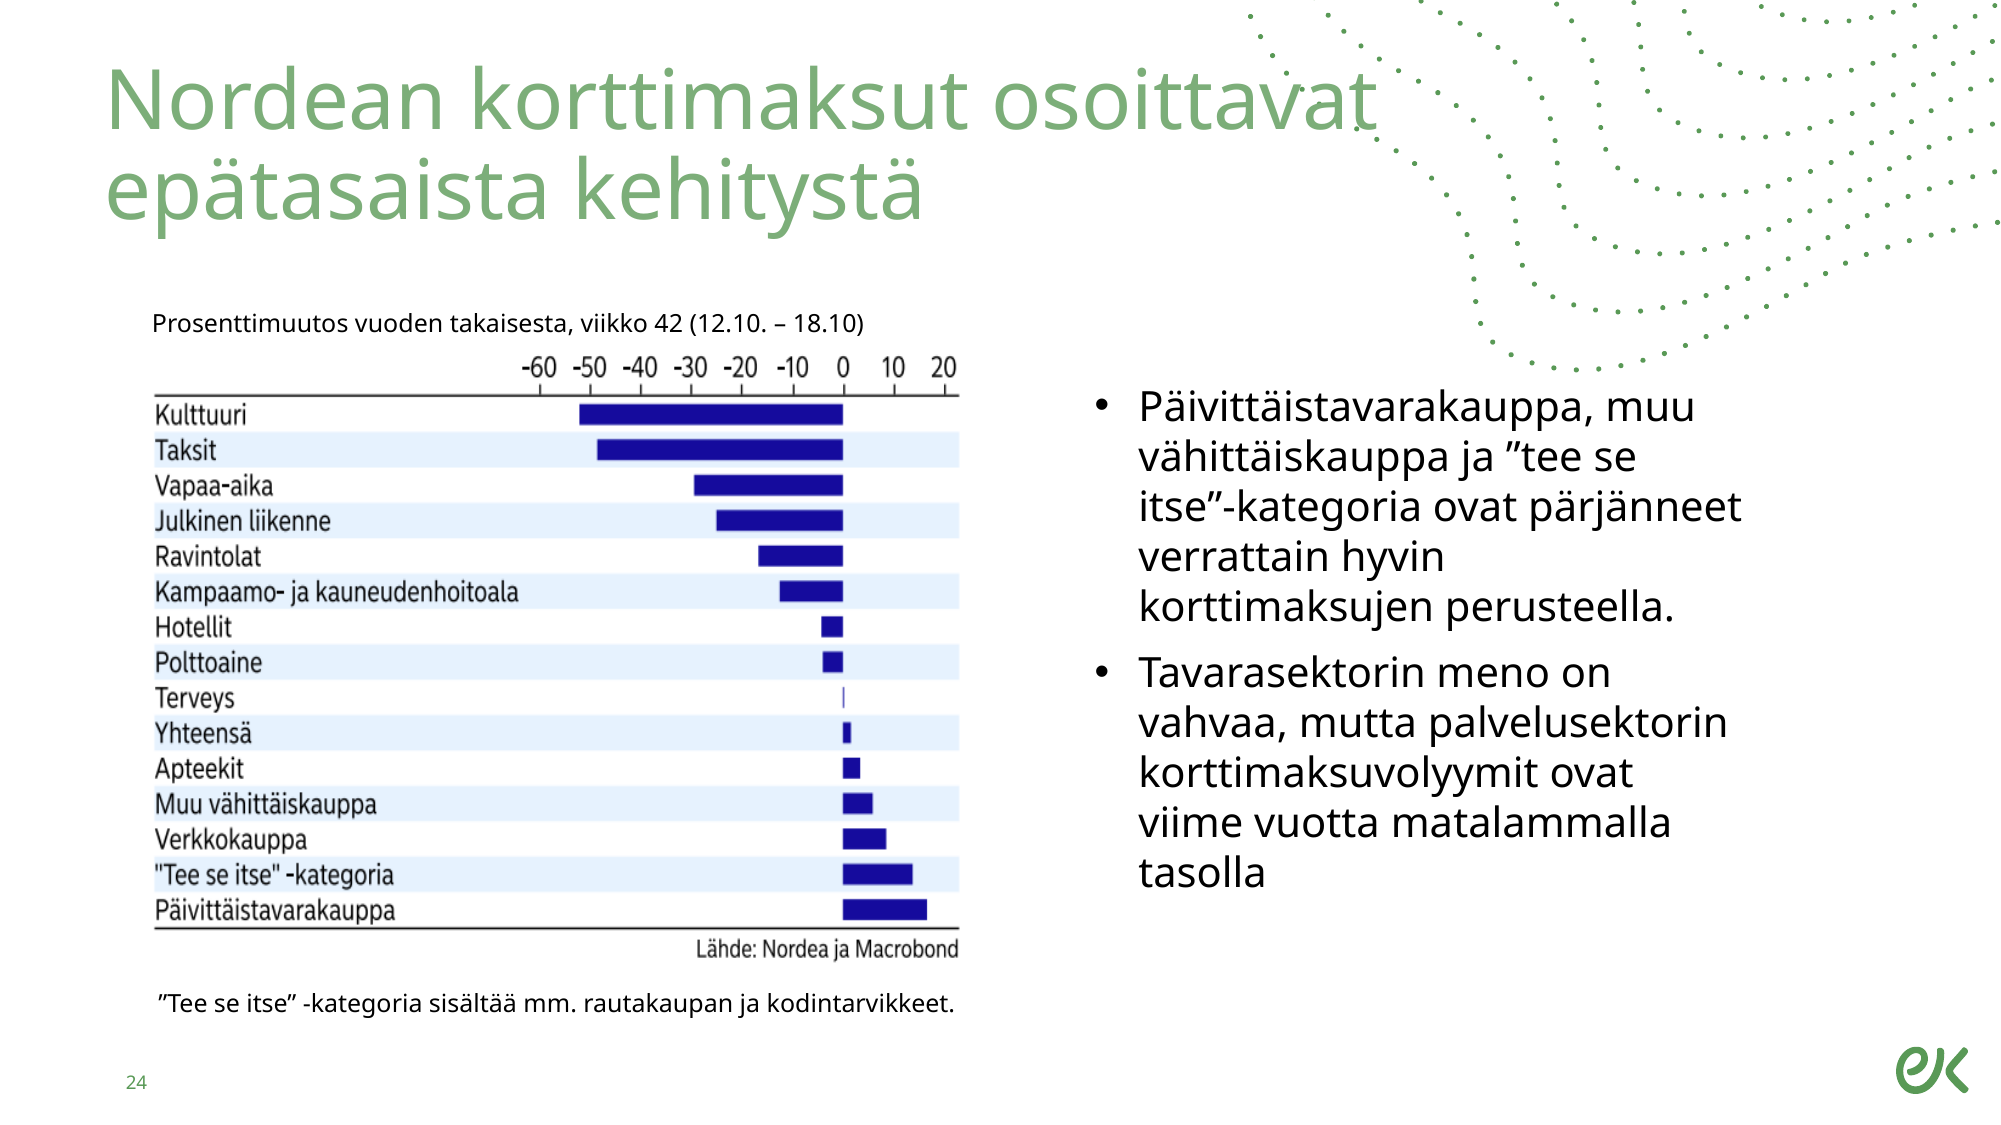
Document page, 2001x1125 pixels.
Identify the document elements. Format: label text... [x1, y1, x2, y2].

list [103, 349, 977, 976]
text_box ”Tee se itse” -kategoria sisältää mm. rautakaupan ja kodintarvikkeet. [143, 980, 1042, 1026]
slide_number 24 [125, 1070, 185, 1095]
text_box Prosenttimuutos vuoden takaisesta, viikko 42 (12.10. – 18.10) [137, 299, 1035, 345]
list Päivittäistavarakauppa, muu vähittäiskauppa ja ”tee se itse”-kategoria ovat pärjänneet verrattain hyvin korttimaksujen perusteella. Tavarasektorin meno on vahvaa, mutta palvelusektorin korttimaksuvolyymit ovat viime vuotta matalammalla tasolla [1094, 379, 1745, 947]
title Nordean korttimaksut osoittavat epätasaista kehitystä [104, 58, 1854, 236]
